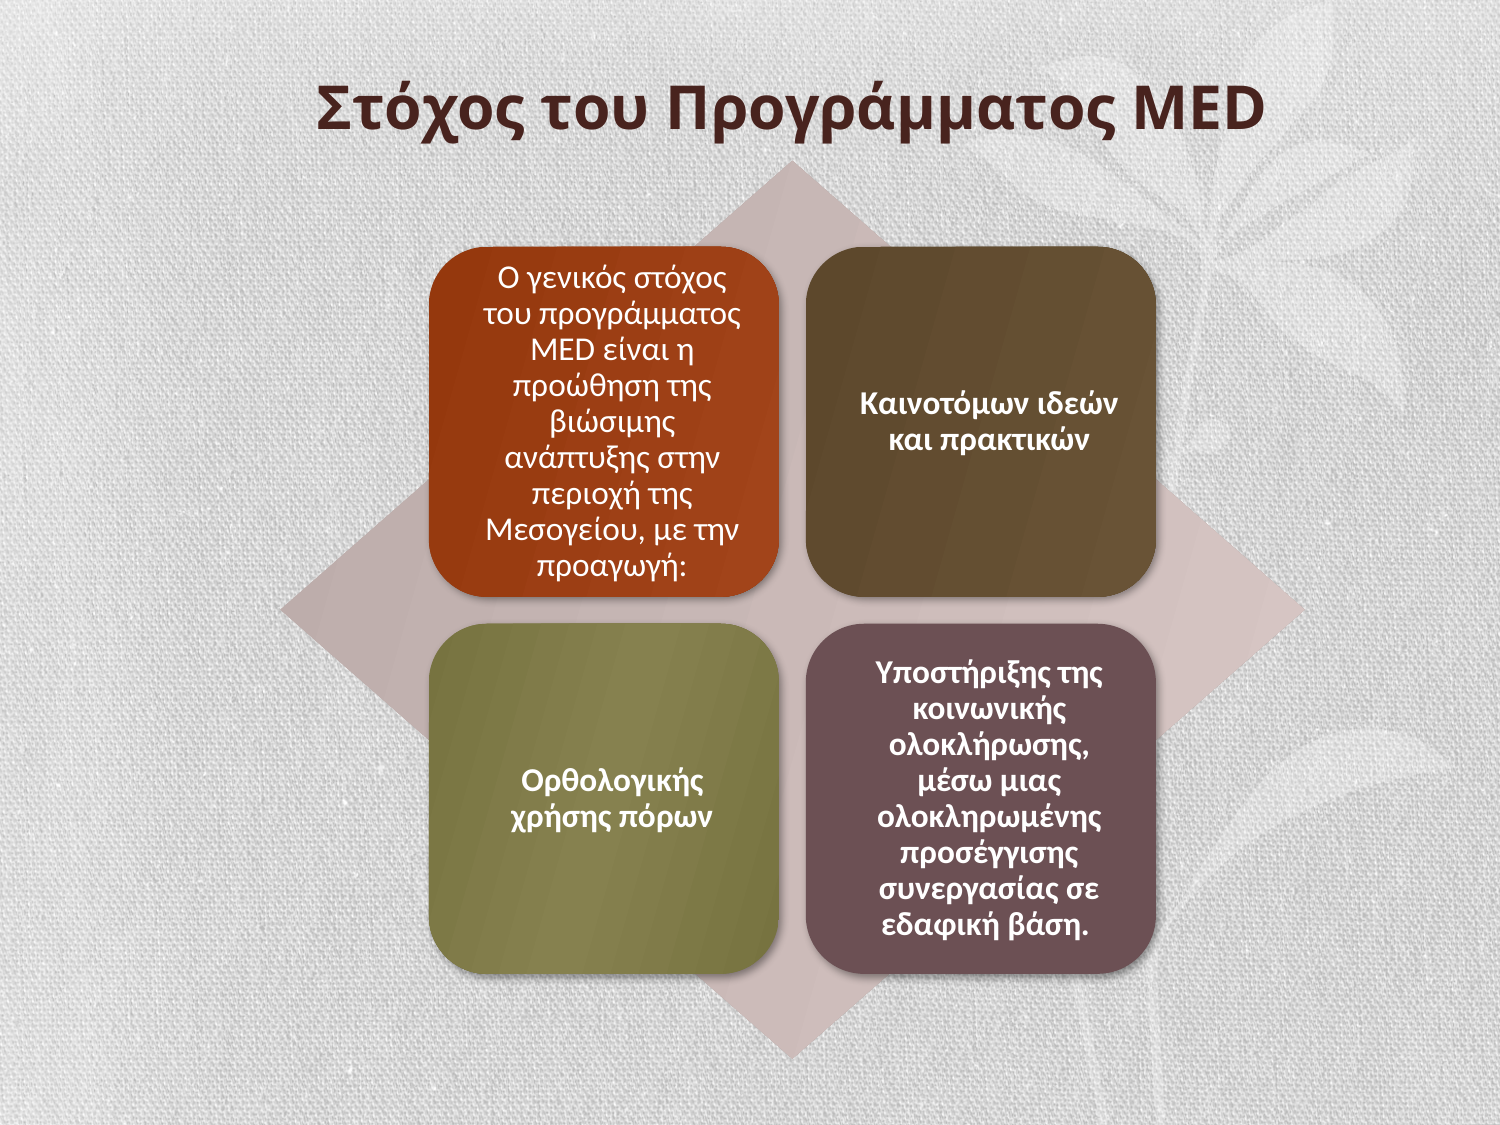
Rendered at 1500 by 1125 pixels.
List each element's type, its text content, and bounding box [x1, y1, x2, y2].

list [58, 160, 1500, 1059]
title Στόχος του Προγράμματος MED [301, 0, 1348, 149]
